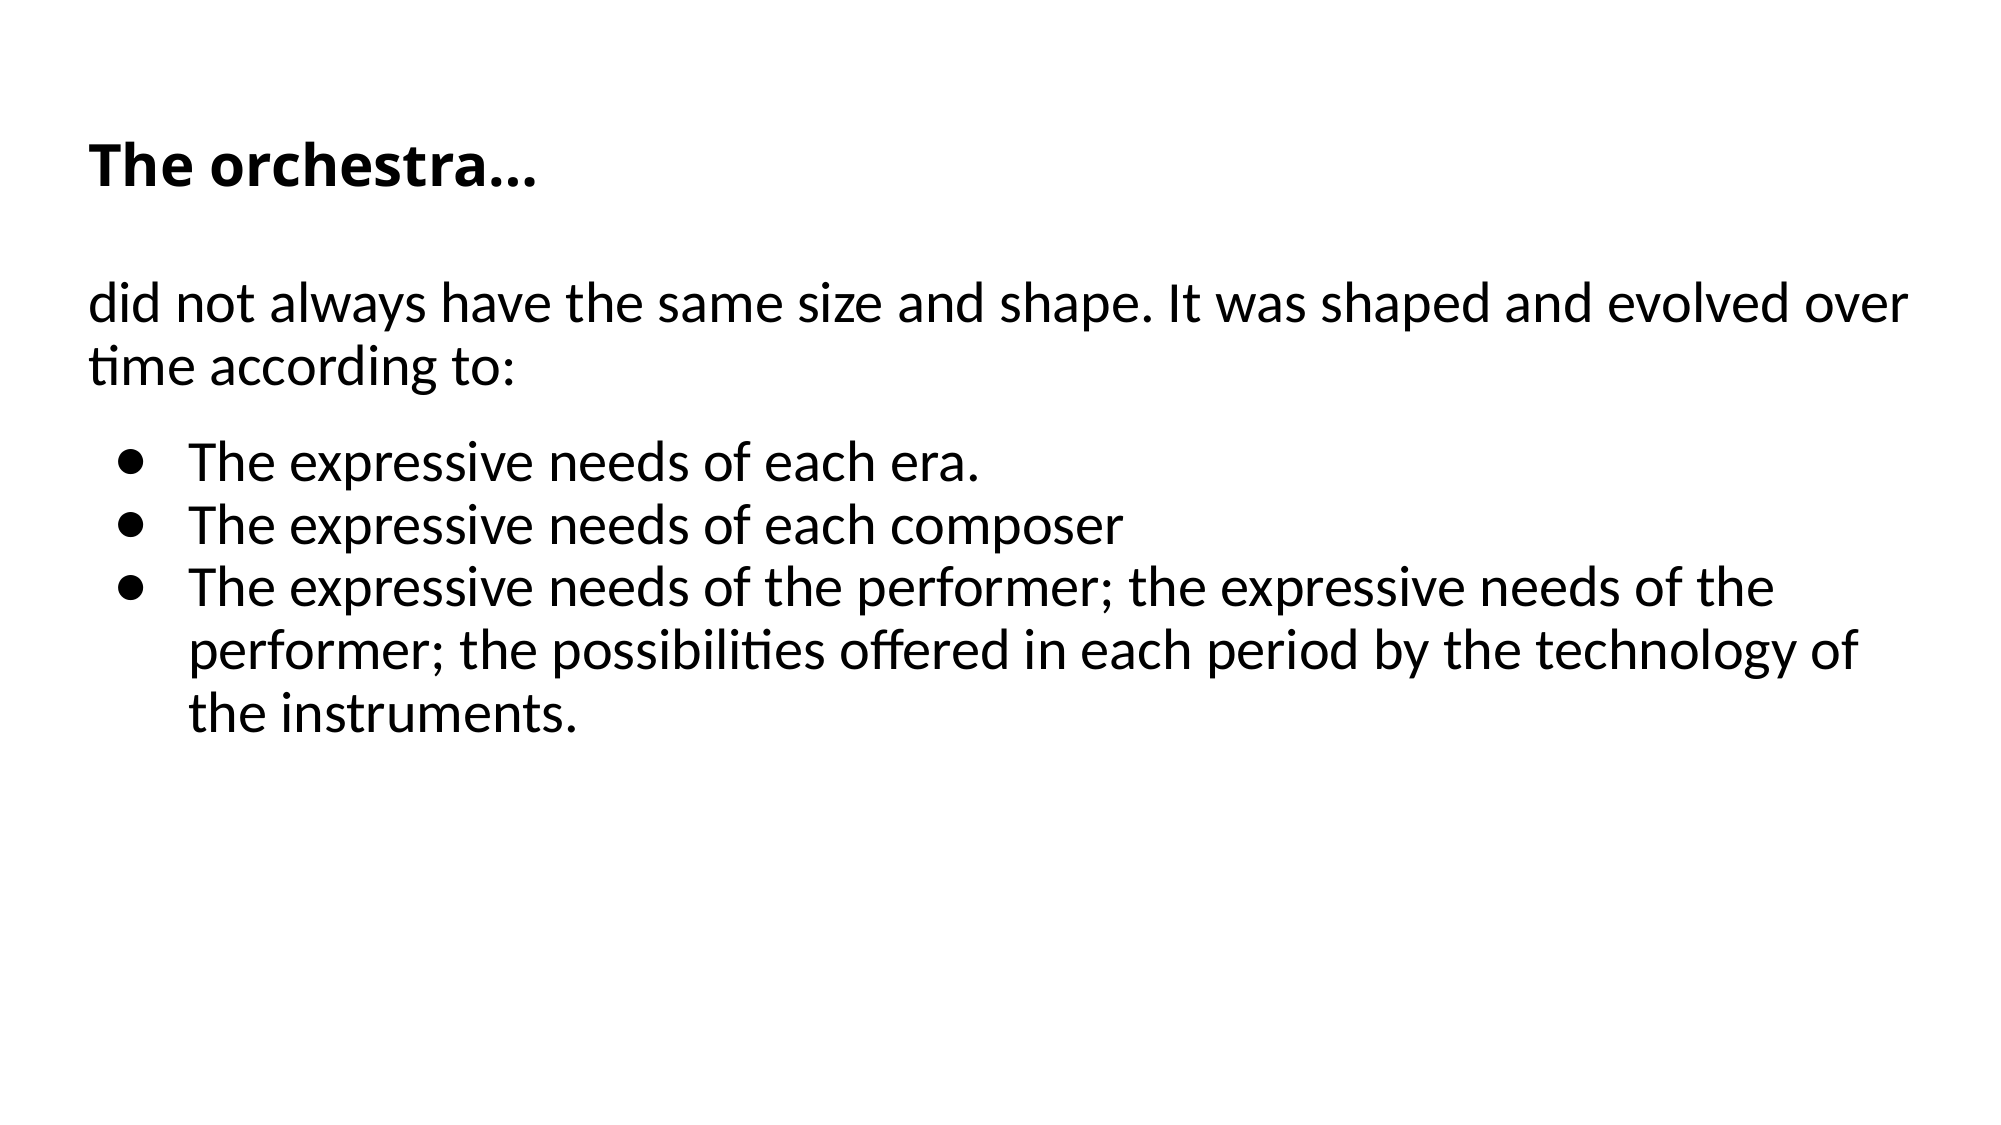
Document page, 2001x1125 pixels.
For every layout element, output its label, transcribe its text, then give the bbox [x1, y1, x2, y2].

title The orchestra… [68, 97, 1932, 223]
list did not always have the same size and shape. It was shaped and evolved over time according to: The expressive needs of each era. The expressive needs of each composer The expressive needs of the performer; the expressive needs of the performer; the possibilities offered in each period by the technology of the instruments. [68, 252, 1932, 1000]
